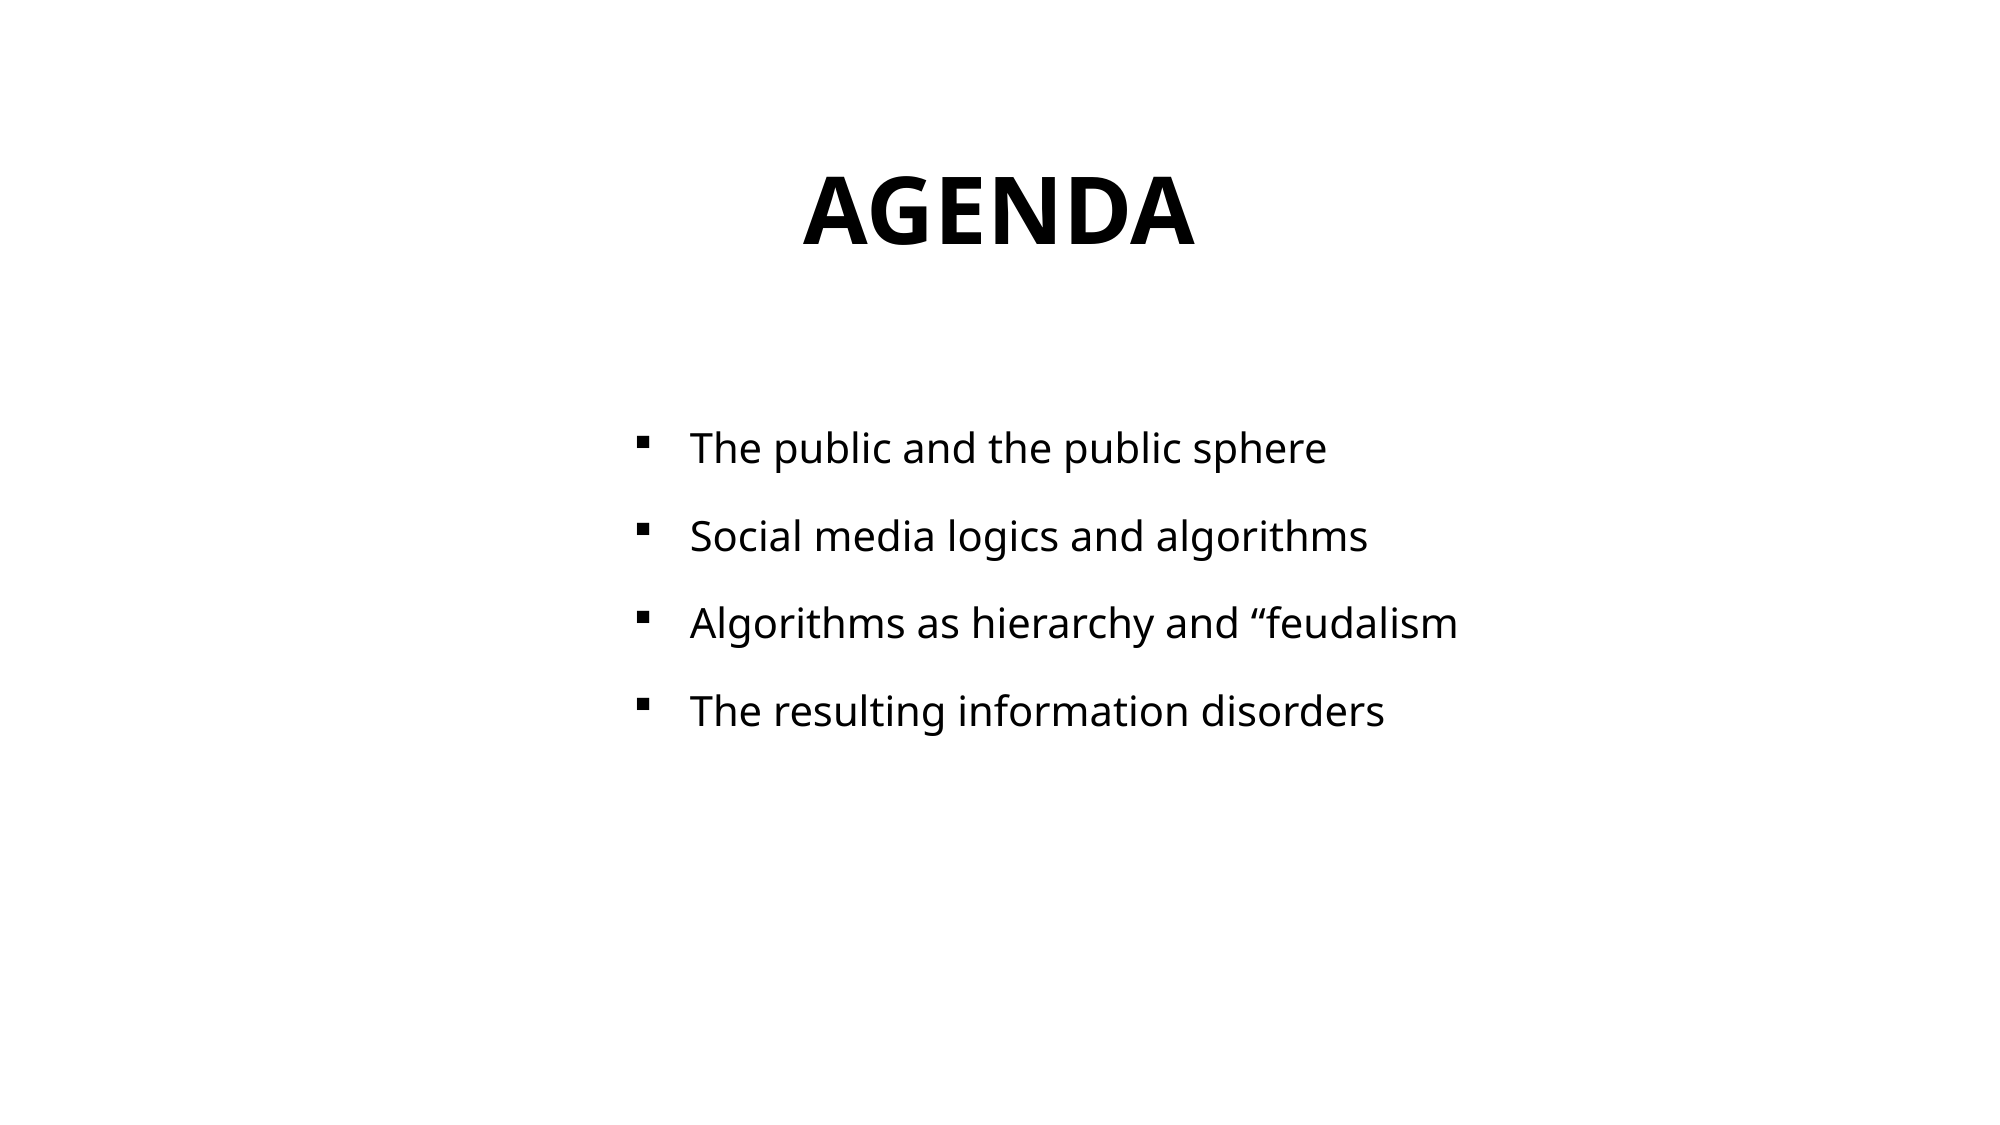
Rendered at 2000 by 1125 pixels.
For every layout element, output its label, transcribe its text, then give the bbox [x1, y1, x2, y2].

list The public and the public sphere Social media logics and algorithms Algorithms as hierarchy and “feudalism The resulting information disorders [633, 396, 2000, 1044]
title agenda [106, 49, 1893, 266]
